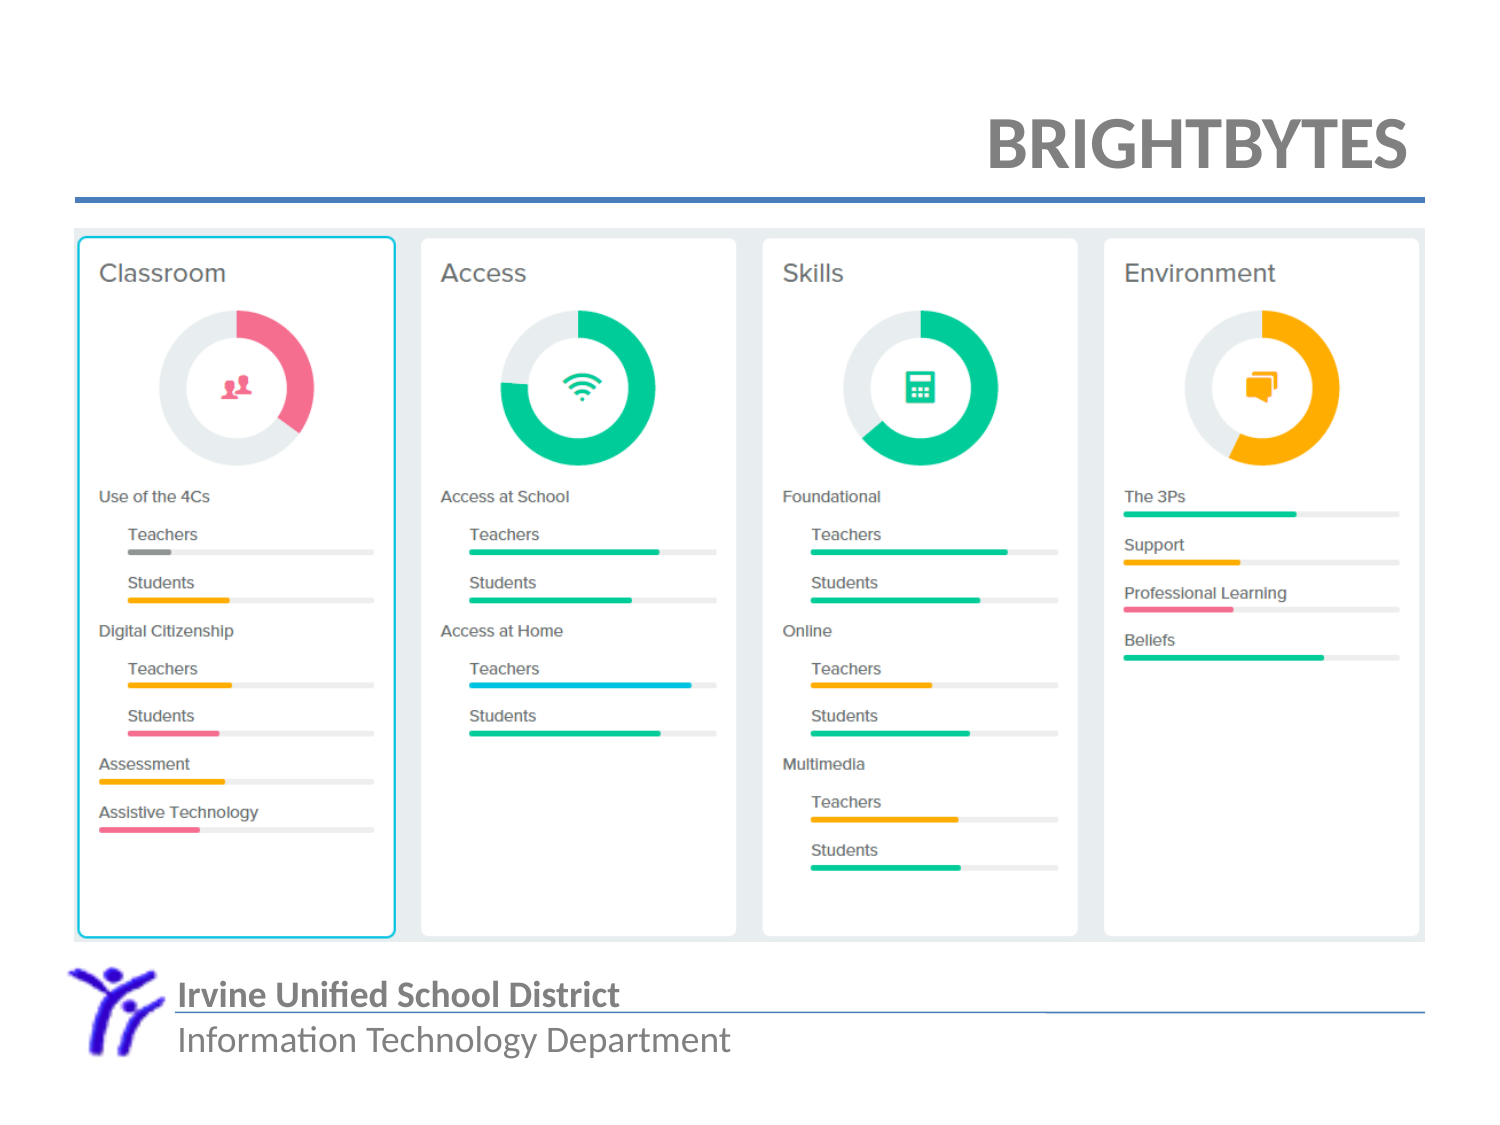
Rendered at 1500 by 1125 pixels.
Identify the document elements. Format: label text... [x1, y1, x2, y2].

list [74, 228, 1426, 942]
picture [62, 962, 175, 1063]
title BrightBytes [75, 45, 1425, 228]
